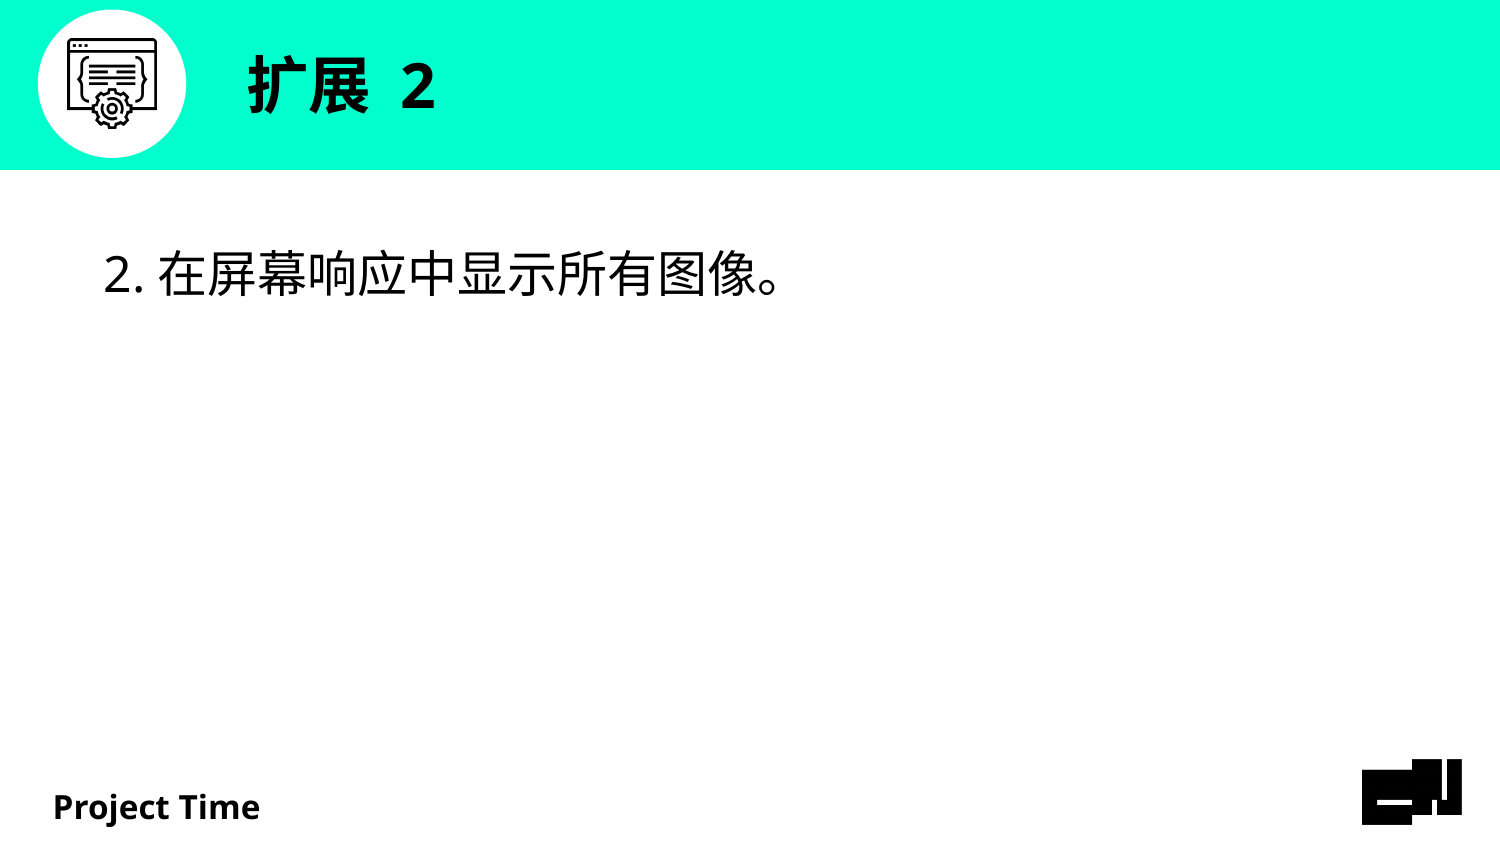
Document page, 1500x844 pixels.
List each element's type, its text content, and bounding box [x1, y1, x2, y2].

list 2.在屏幕响应中显示所有图像。 [88, 218, 1412, 773]
picture [67, 38, 157, 129]
picture [1362, 759, 1462, 825]
title 扩展 2 [231, 9, 1463, 158]
